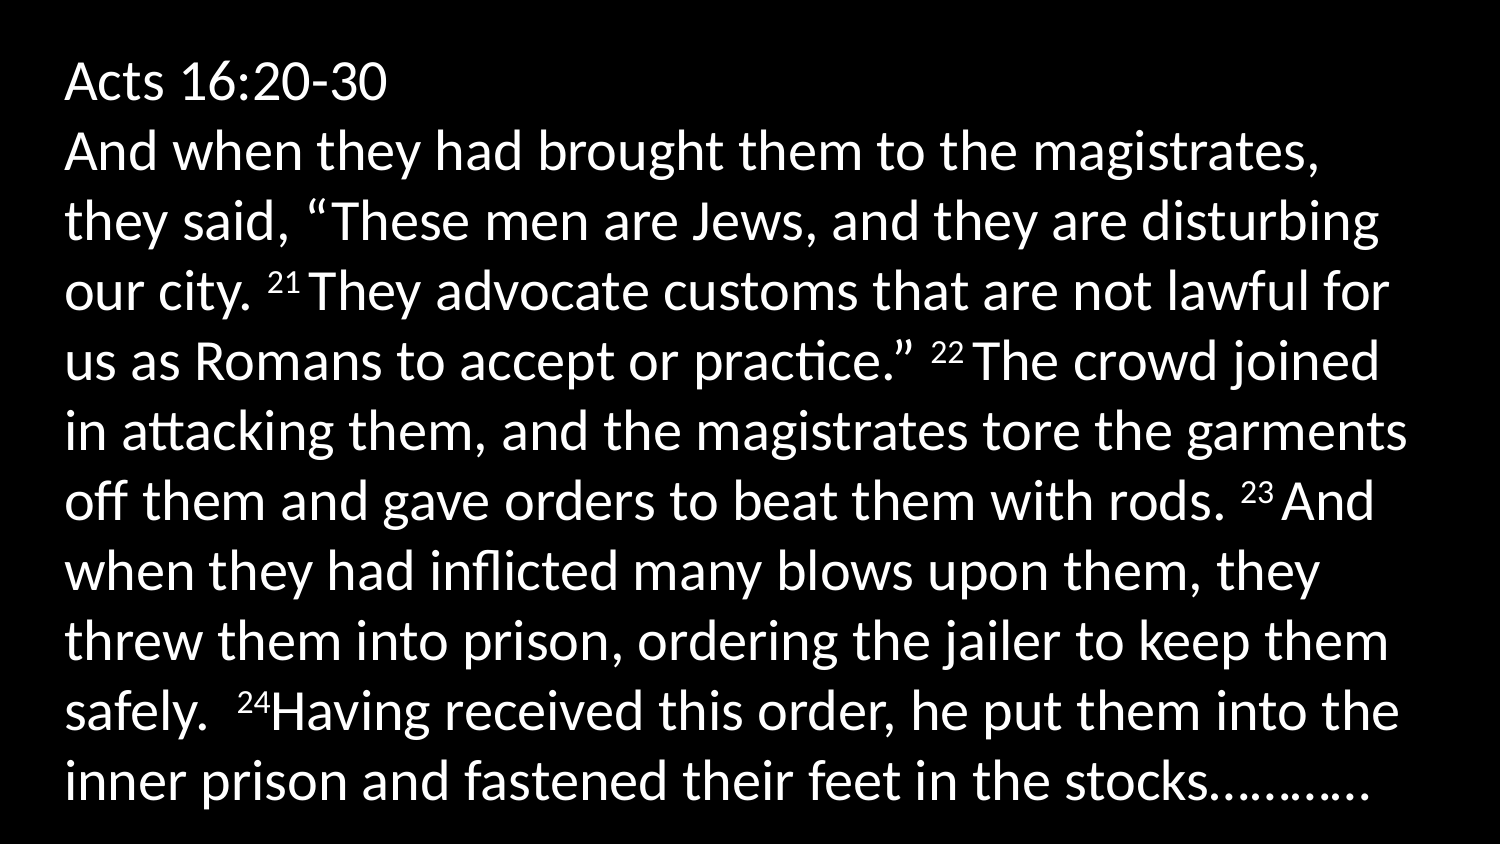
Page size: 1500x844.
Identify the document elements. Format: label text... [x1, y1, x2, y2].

text_box Acts 16:20-30 And when they had brought them to the magistrates, they said, “These men are Jews, and they are disturbing our city. 21 They advocate customs that are not lawful for us as Romans to accept or practice.” 22 The crowd joined in attacking them, and the magistrates tore the garments off them and gave orders to beat them with rods. 23 And when they had inflicted many blows upon them, they threw them into prison, ordering the jailer to keep them safely. 24Having received this order, he put them into the inner prison and fastened their feet in the stocks………… [49, 35, 1441, 820]
